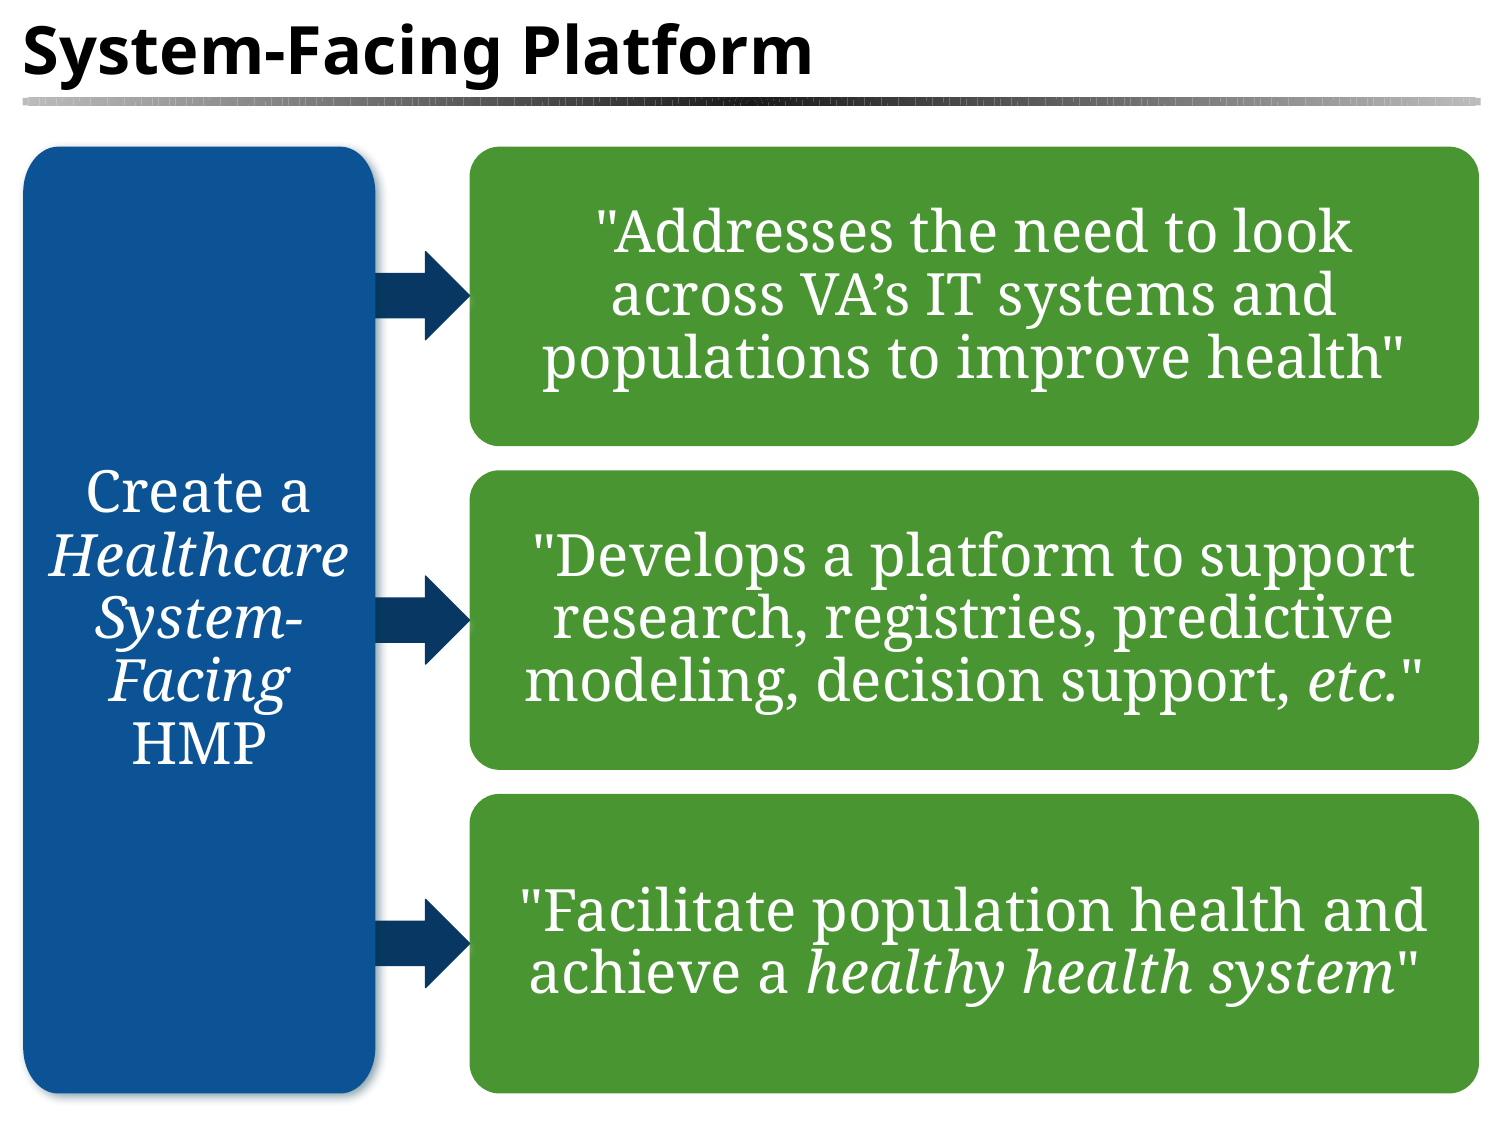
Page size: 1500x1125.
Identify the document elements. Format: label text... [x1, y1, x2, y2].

text_box [22, 97, 1481, 106]
text_box [388, 575, 471, 665]
text_box "Develops a platform to support research, registries, predictive modeling, decision support, etc." [469, 470, 1479, 770]
title System-Facing Platform [22, 0, 1373, 89]
text_box "Facilitate population health and achieve a healthy health system" [469, 793, 1479, 1094]
text_box [388, 898, 471, 989]
text_box "Addresses the need to look across VA’s IT systems and populations to improve health" [469, 146, 1479, 447]
text_box Create a Healthcare System-Facing HMP [23, 146, 376, 1094]
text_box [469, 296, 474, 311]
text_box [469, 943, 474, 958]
text_box [388, 250, 471, 341]
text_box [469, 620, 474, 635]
